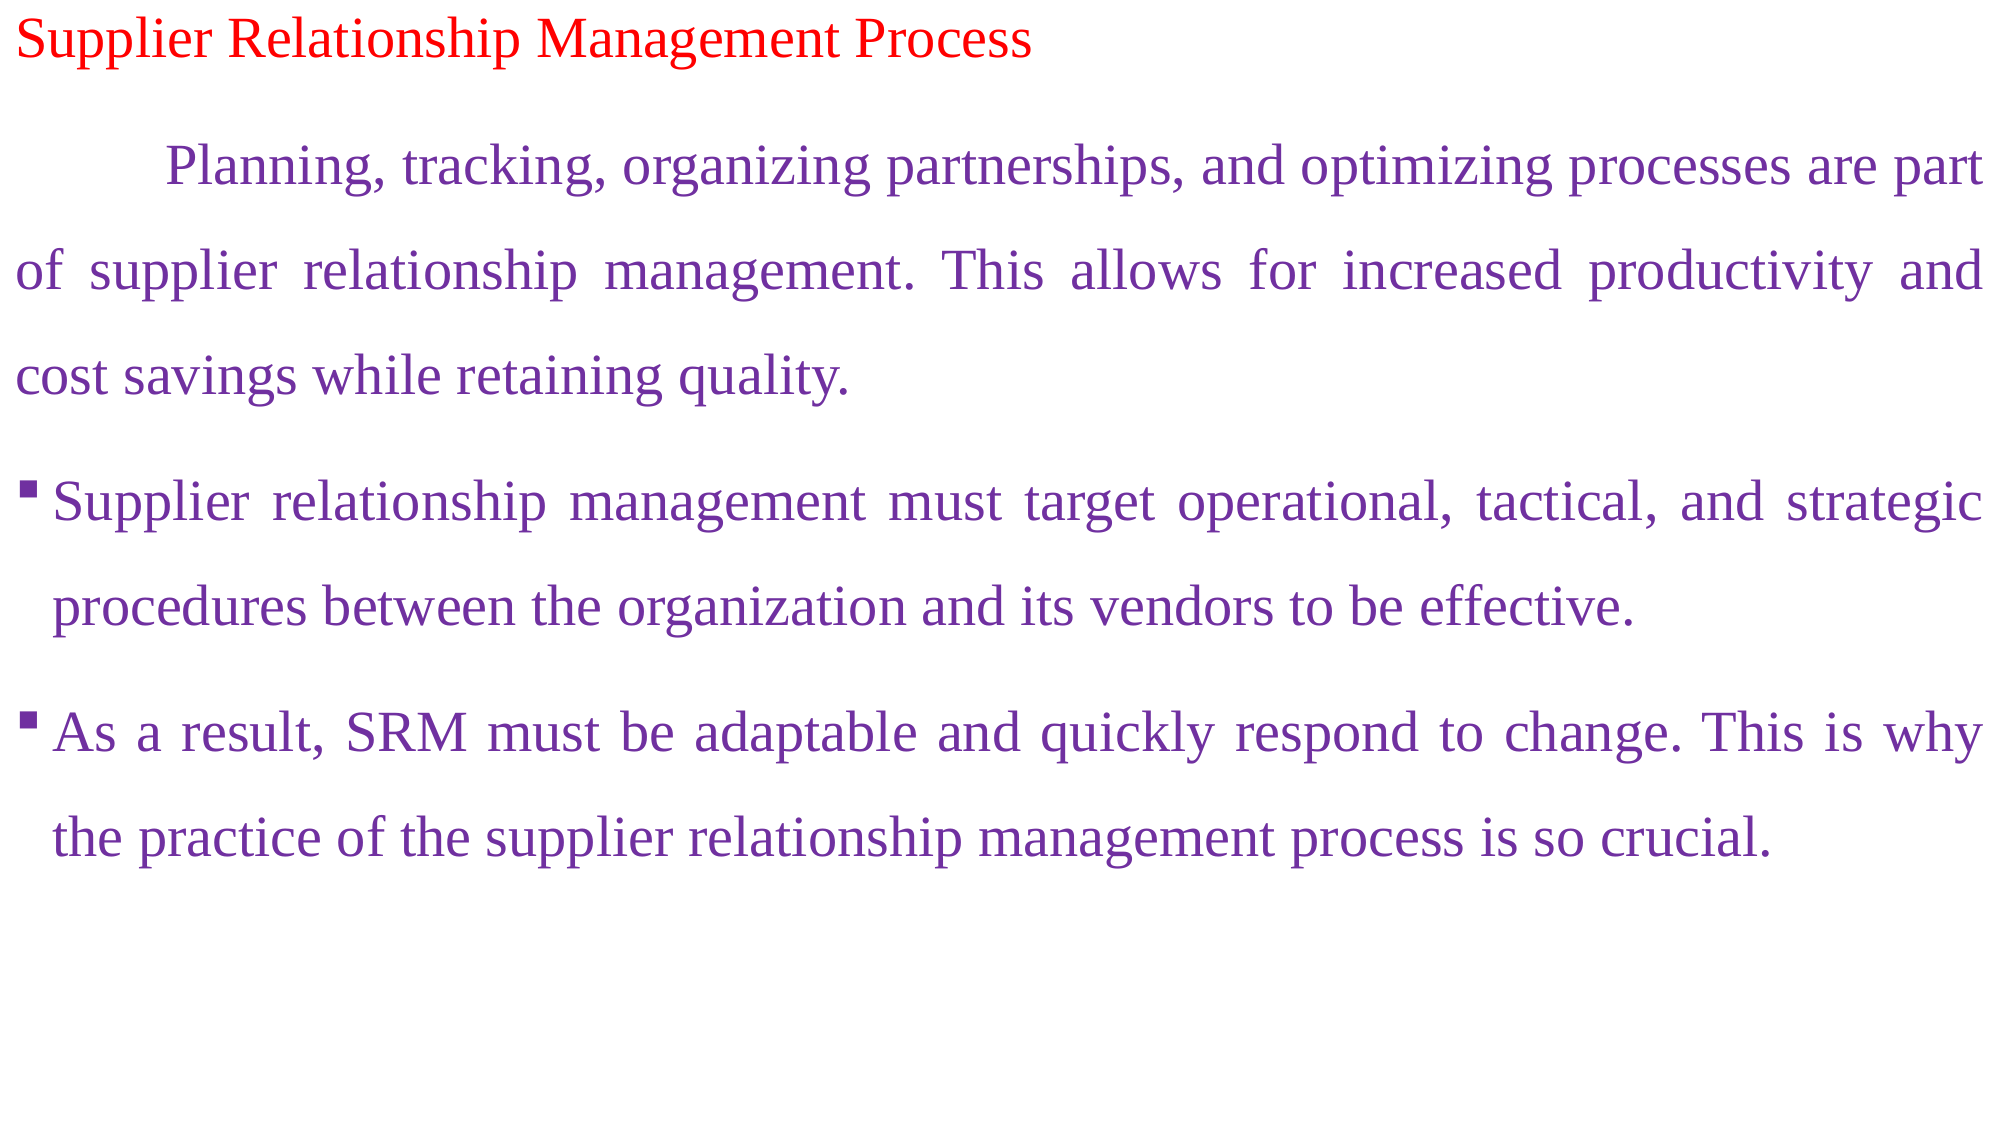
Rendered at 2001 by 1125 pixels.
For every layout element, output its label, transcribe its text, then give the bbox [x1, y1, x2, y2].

list Supplier Relationship Management Process Planning, tracking, organizing partnerships, and optimizing processes are part of supplier relationship management. This allows for increased productivity and cost savings while retaining quality. Supplier relationship management must target operational, tactical, and strategic procedures between the organization and its vendors to be effective. As a result, SRM must be adaptable and quickly respond to change. This is why the practice of the supplier relationship management process is so crucial. [0, 0, 2000, 1125]
